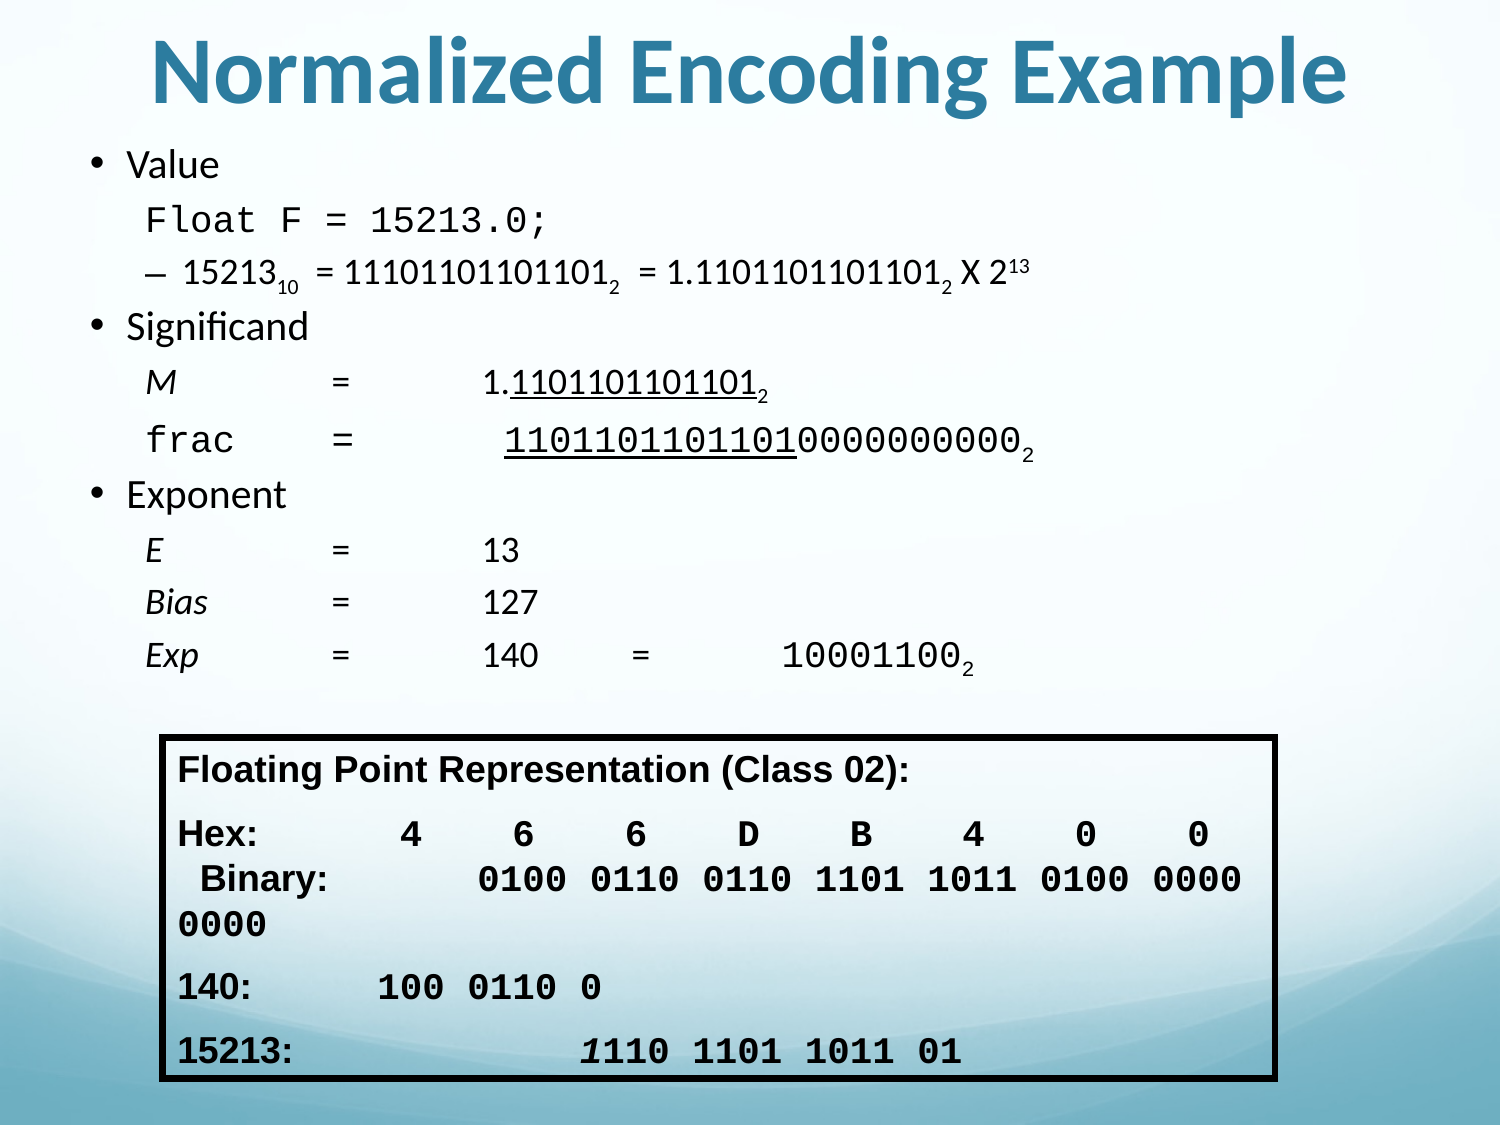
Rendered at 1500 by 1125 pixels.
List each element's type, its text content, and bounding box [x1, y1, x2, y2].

text_box Floating Point Representation (Class 02): Hex: 4 6 6 D B 4 0 0 Binary: 0100 0110 0110 1101 1011 0100 0000 0000 140: 100 0110 0 15213: 1110 1101 1011 01 [162, 737, 1275, 1079]
text_box Normalized Encoding Example [74, 0, 1425, 188]
picture [0, 0, 1500, 1125]
text_box Value Float F = 15213.0; 1521310 = 111011011011012 = 1.11011011011012 X 213 Significand M = 1.11011011011012 frac = 110110110110100000000002 Exponent E = 13 Bias = 127 Exp = 140 = 100011002 [75, 137, 1430, 700]
